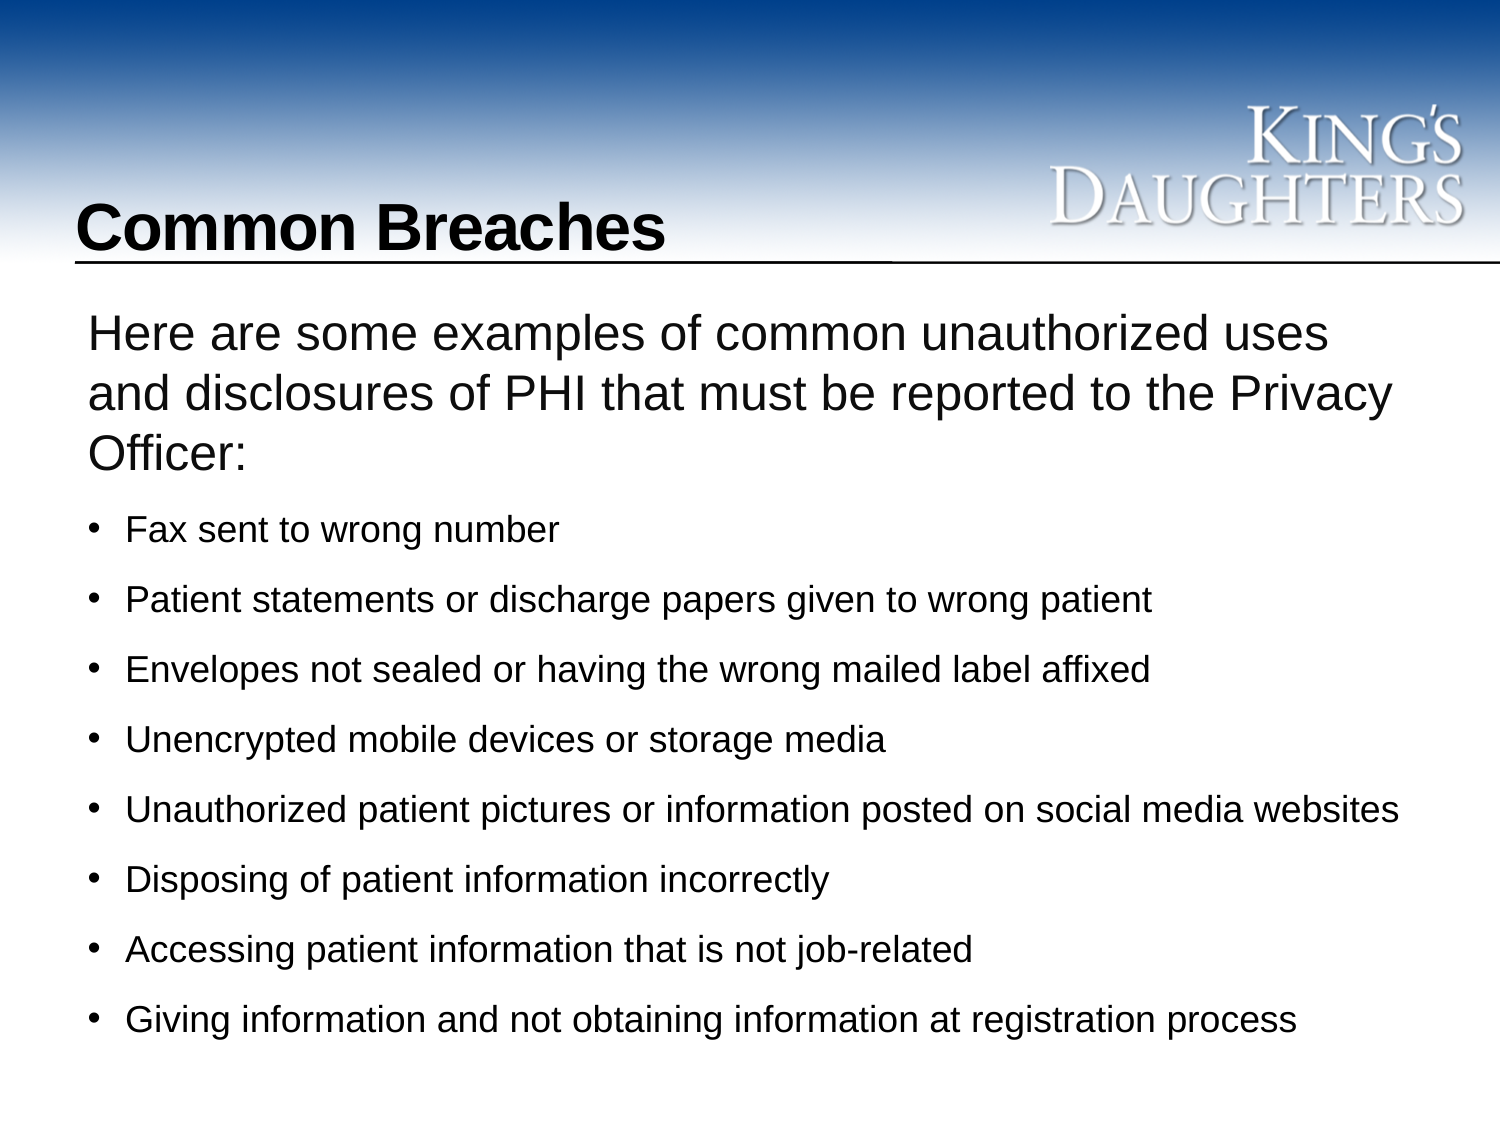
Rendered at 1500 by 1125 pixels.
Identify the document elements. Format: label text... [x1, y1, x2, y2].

list Here are some examples of common unauthorized uses and disclosures of PHI that must be reported to the Privacy Officer: Fax sent to wrong number Patient statements or discharge papers given to wrong patient Envelopes not sealed or having the wrong mailed label affixed Unencrypted mobile devices or storage media Unauthorized patient pictures or information posted on social media websites Disposing of patient information incorrectly Accessing patient information that is not job-related Giving information and not obtaining information at registration process [87, 299, 1425, 1048]
picture [0, 0, 1500, 263]
title Common Breaches [74, 186, 1013, 288]
